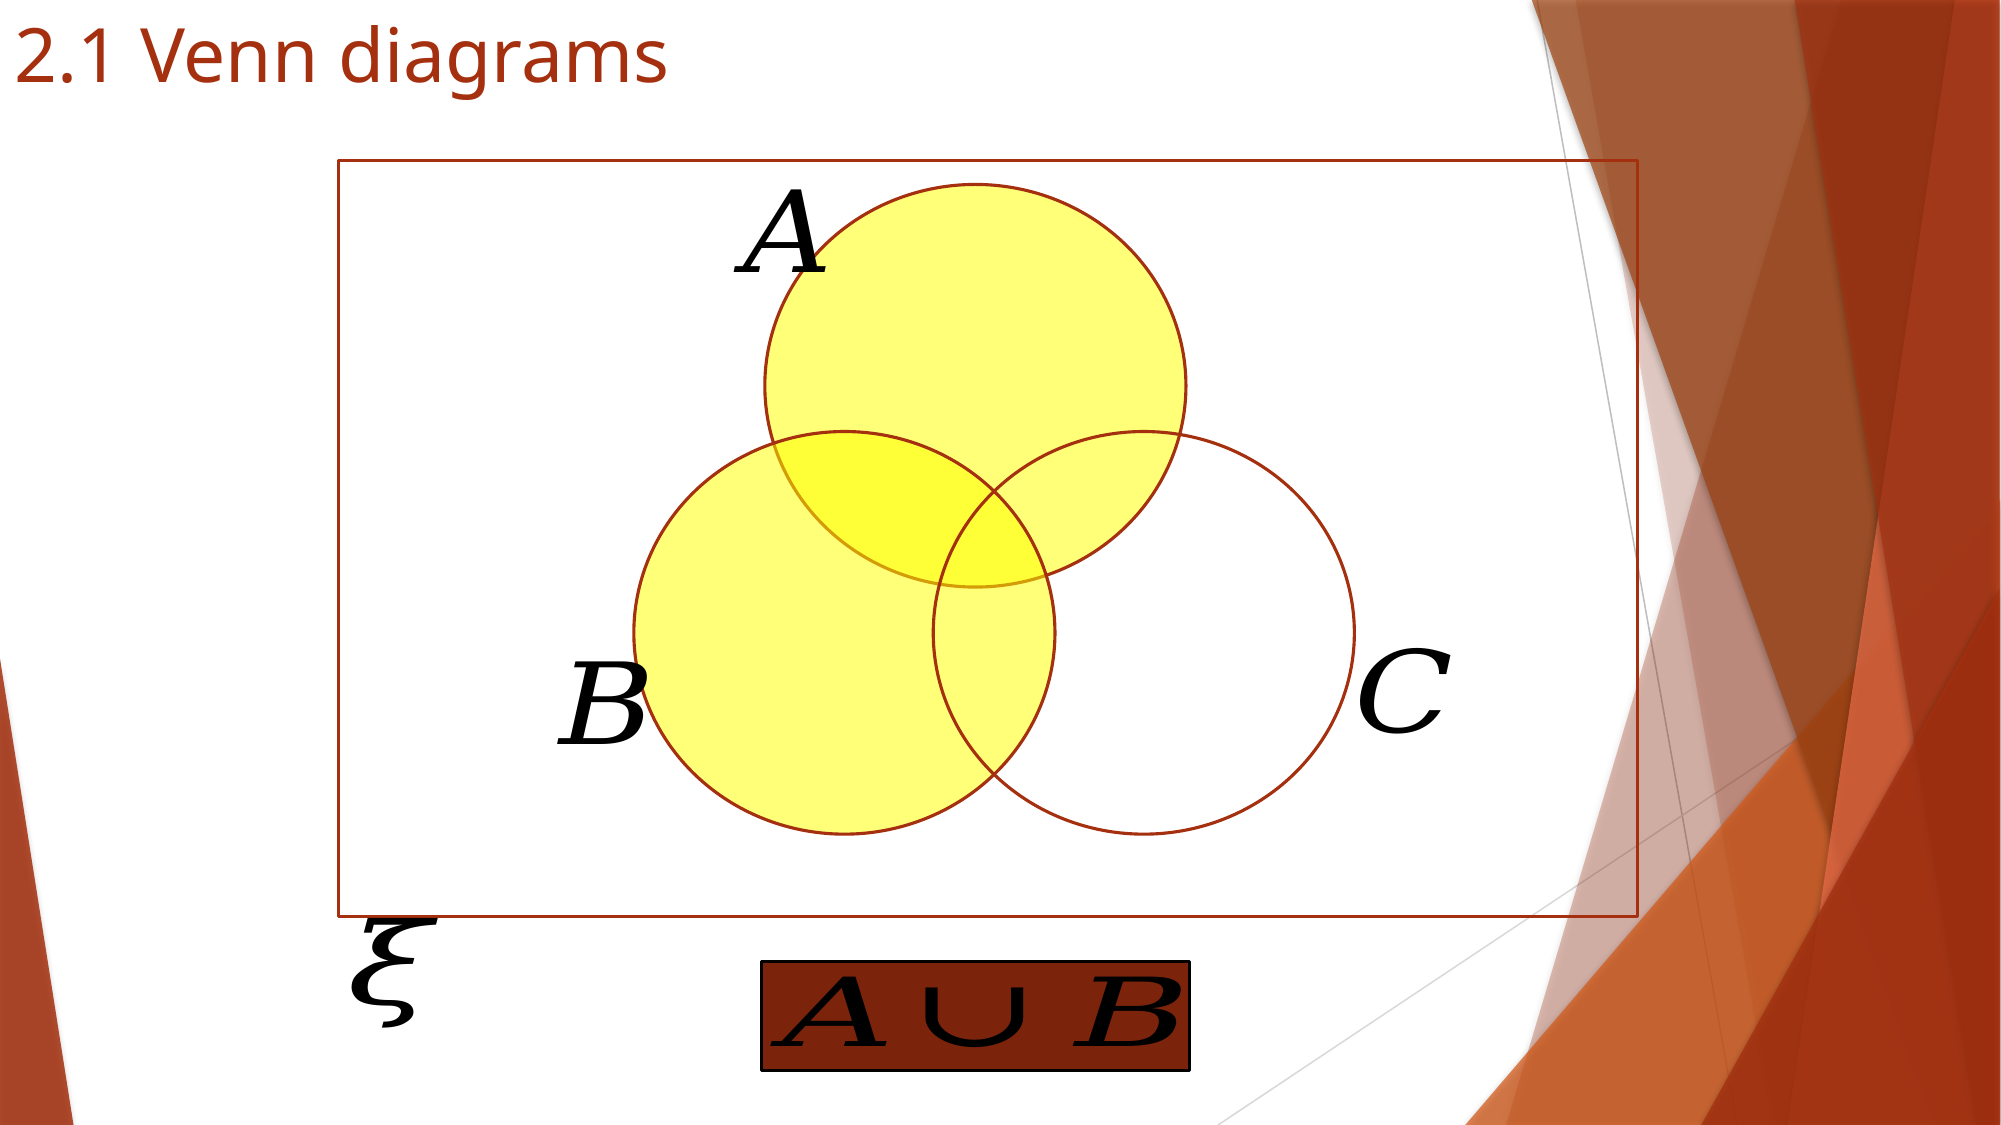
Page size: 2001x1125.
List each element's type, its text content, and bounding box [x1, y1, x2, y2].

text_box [633, 183, 1355, 835]
text_box 2.1 Venn diagrams [0, 0, 1411, 217]
text_box [337, 159, 1639, 918]
